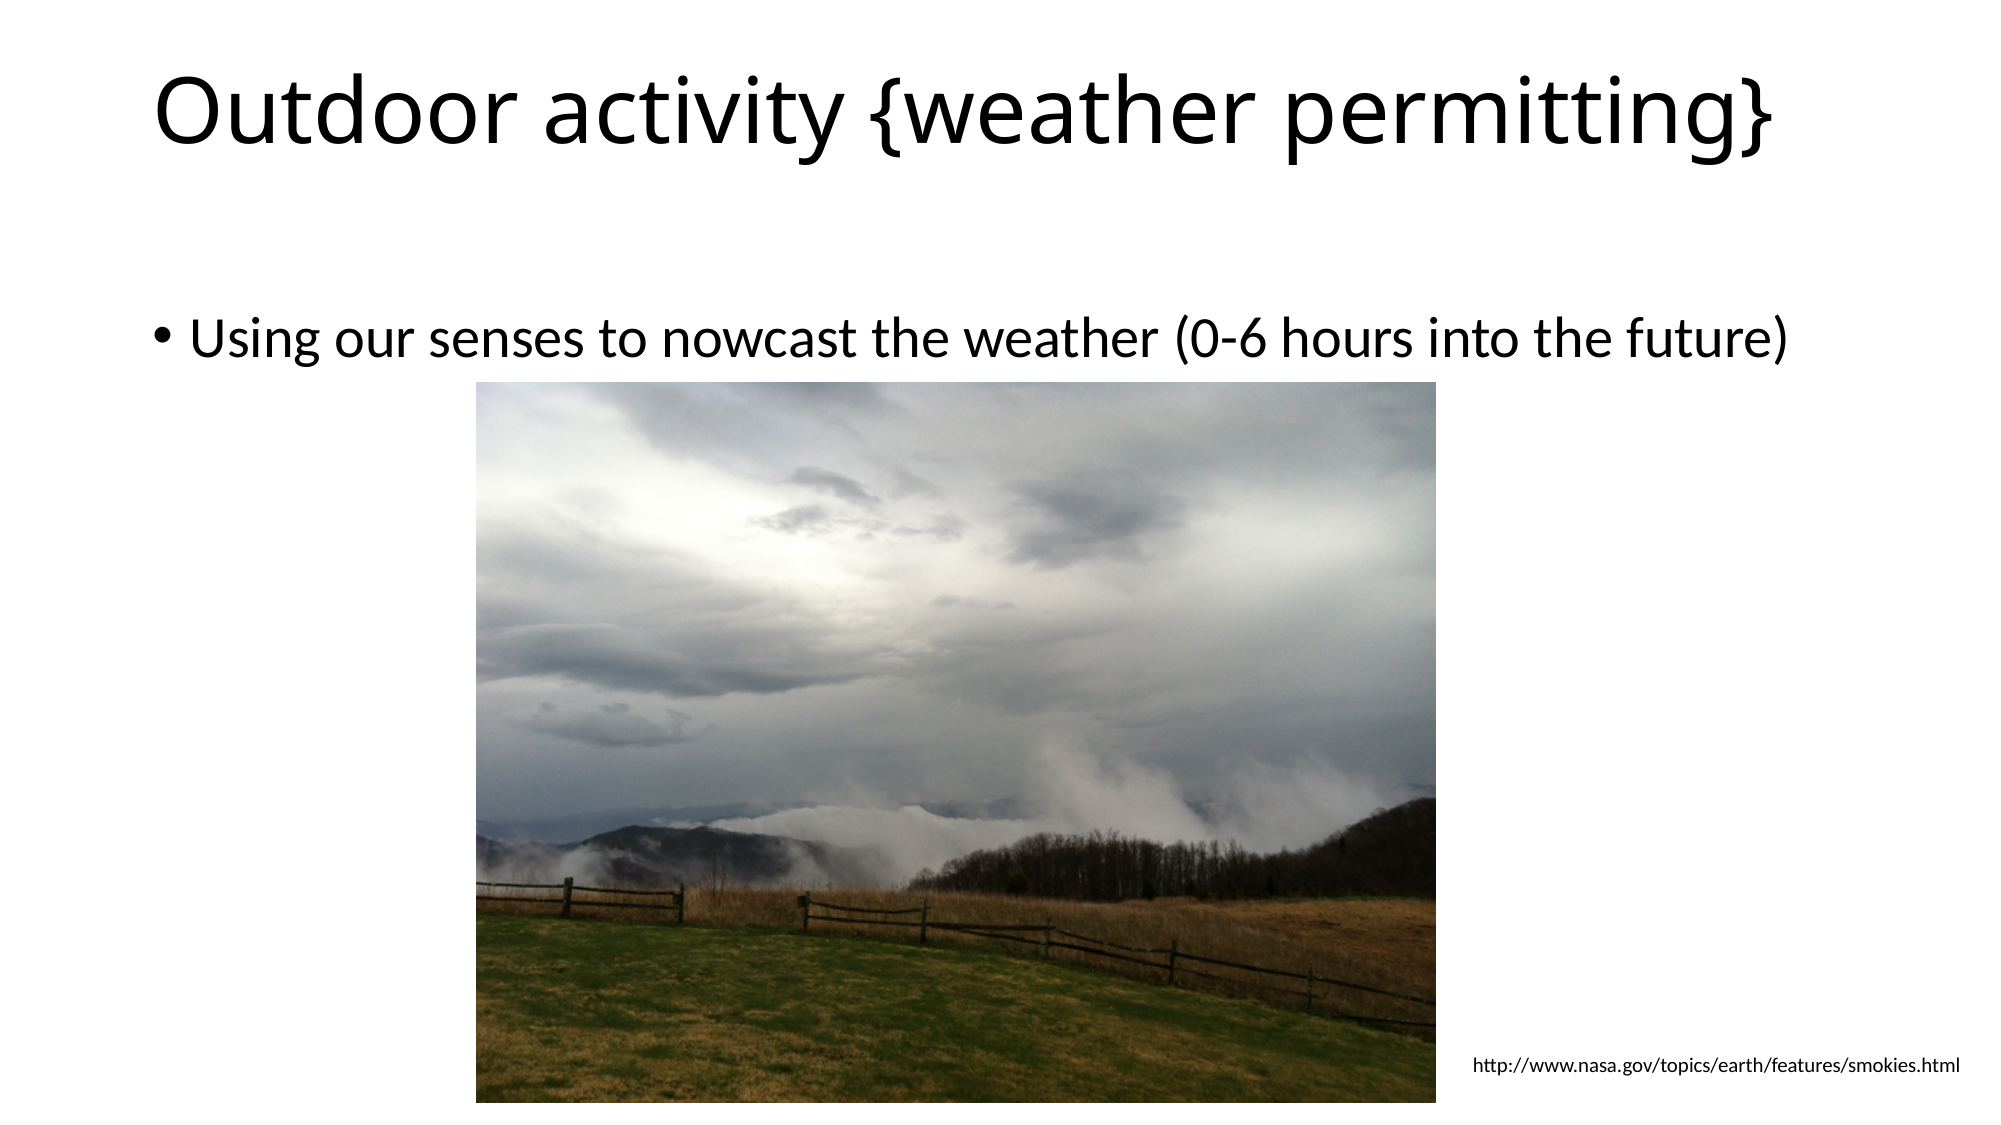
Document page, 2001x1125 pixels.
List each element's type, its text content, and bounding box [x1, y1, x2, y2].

title Outdoor activity {weather permitting} [137, 59, 1863, 278]
list Using our senses to nowcast the weather (0-6 hours into the future) [137, 299, 1863, 1014]
picture [476, 382, 1436, 1103]
text_box http://www.nasa.gov/topics/earth/features/smokies.html [1458, 1044, 1976, 1084]
